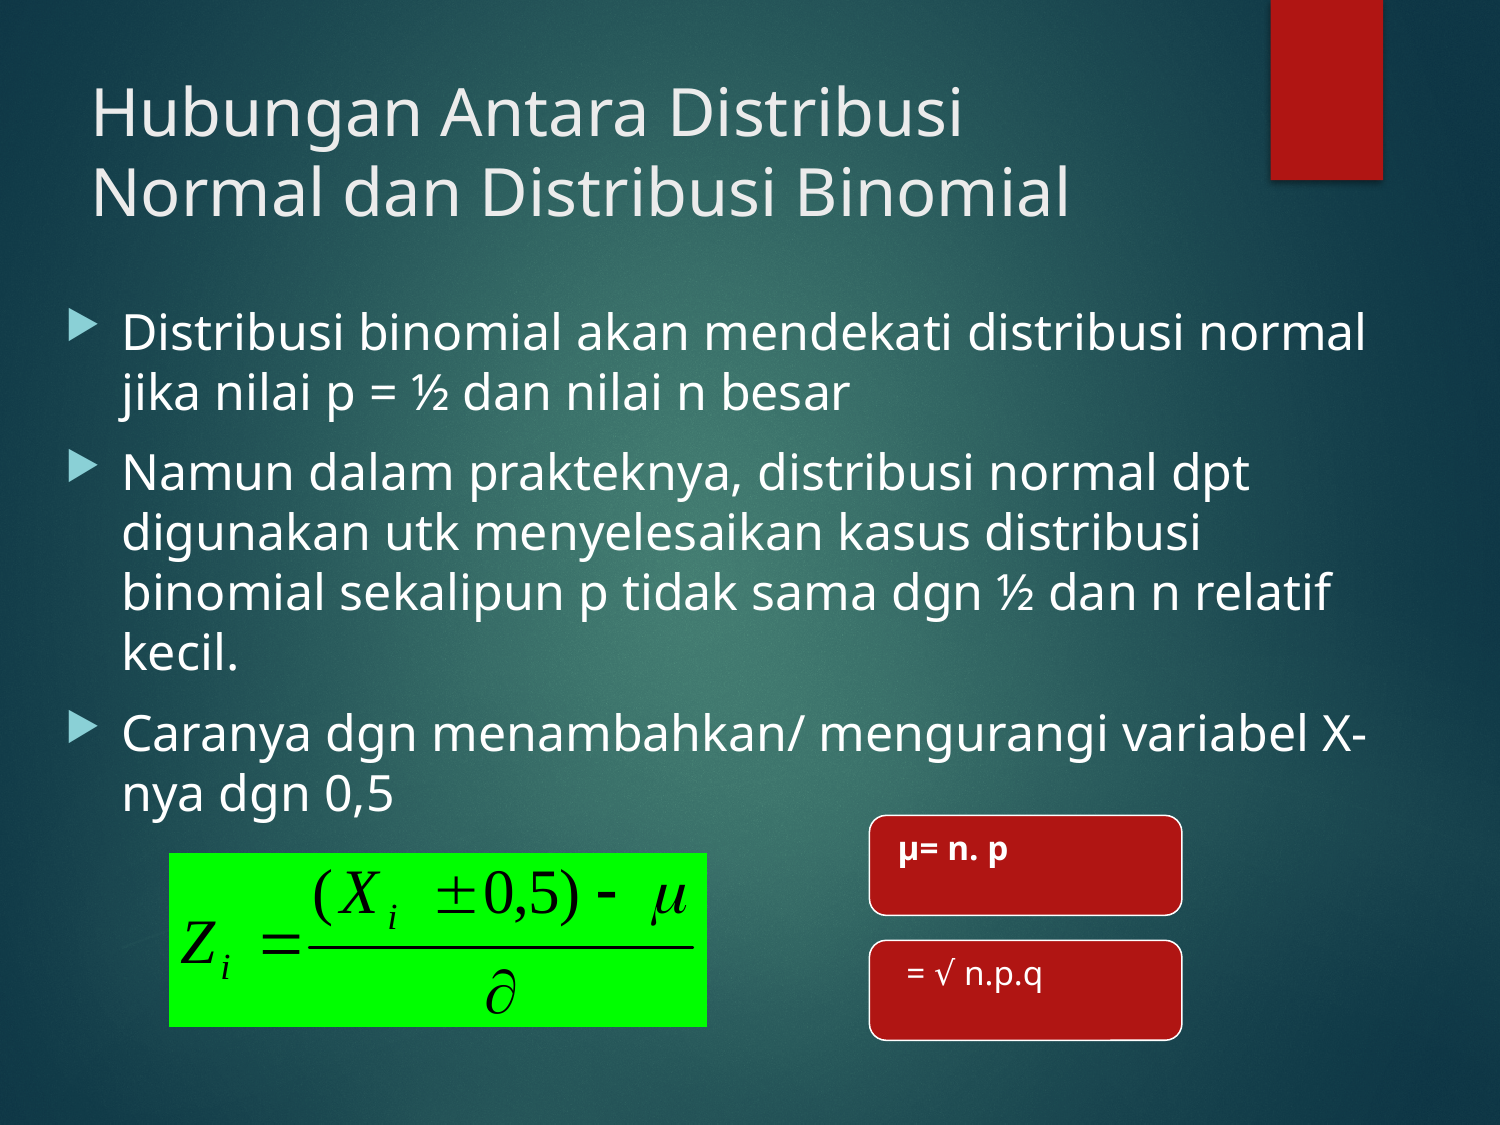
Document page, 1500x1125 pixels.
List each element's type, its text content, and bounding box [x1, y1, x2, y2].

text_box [169, 852, 708, 1027]
text_box µ= n. p [869, 815, 1182, 916]
text_box = √ n.p.q [869, 940, 1182, 1041]
list Distribusi binomial akan mendekati distribusi normal jika nilai p = ½ dan nilai n besar Namun dalam prakteknya, distribusi normal dpt digunakan utk menyelesaikan kasus distribusi binomial sekalipun p tidak sama dgn ½ dan n relatif kecil. Caranya dgn menambahkan/ mengurangi variabel X-nya dgn 0,5 [50, 292, 1400, 1086]
title Hubungan Antara Distribusi Normal dan Distribusi Binomial [75, 62, 1233, 292]
